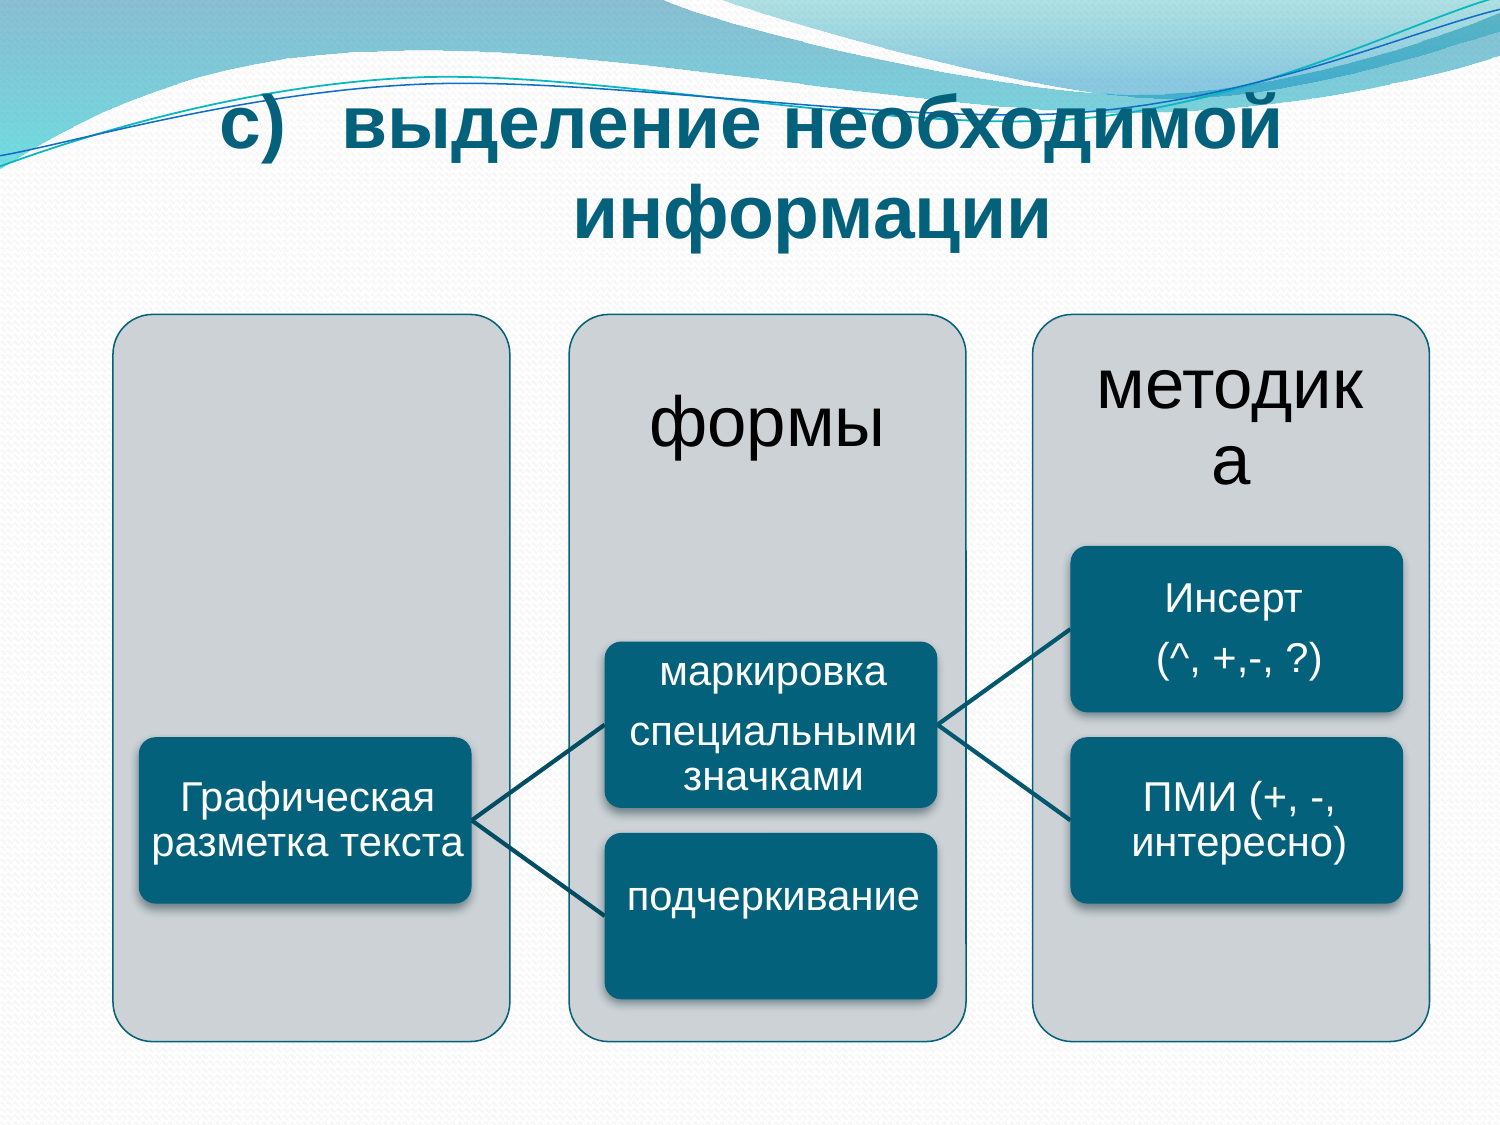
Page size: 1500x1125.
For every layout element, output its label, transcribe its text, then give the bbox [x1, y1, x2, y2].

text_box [105, 314, 1430, 1042]
title выделение необходимой информации [76, 66, 1427, 254]
